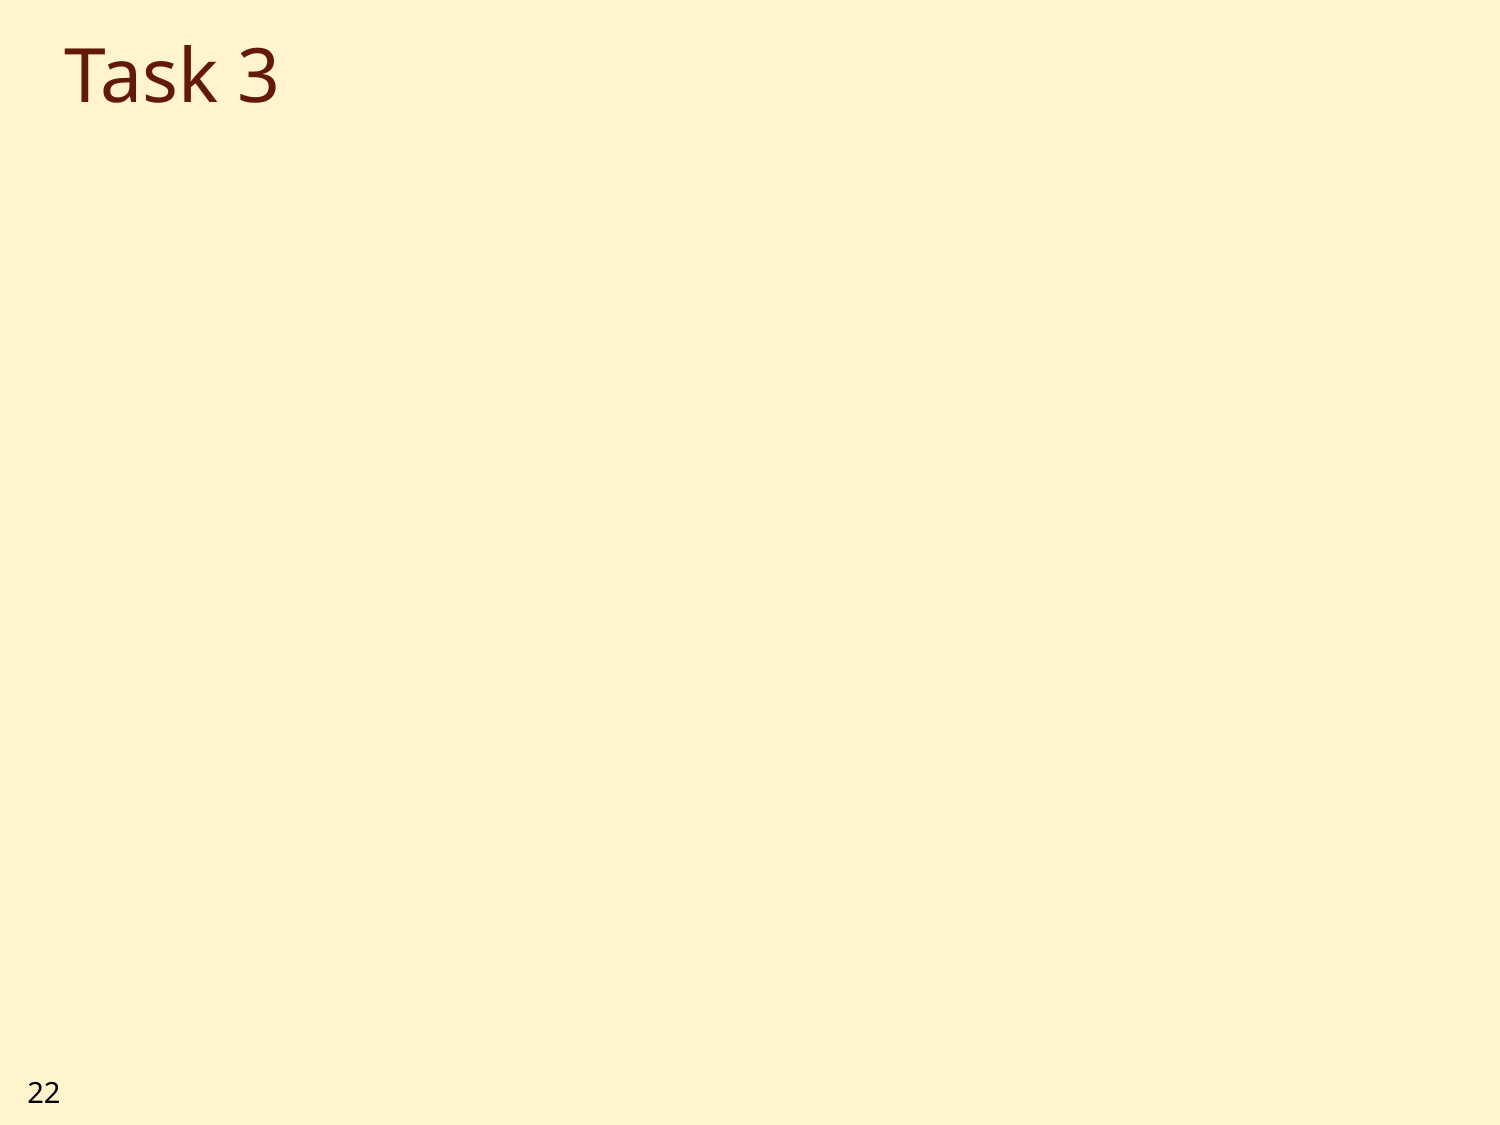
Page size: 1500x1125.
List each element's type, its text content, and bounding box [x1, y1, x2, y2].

title Task 3 [49, 24, 1326, 126]
